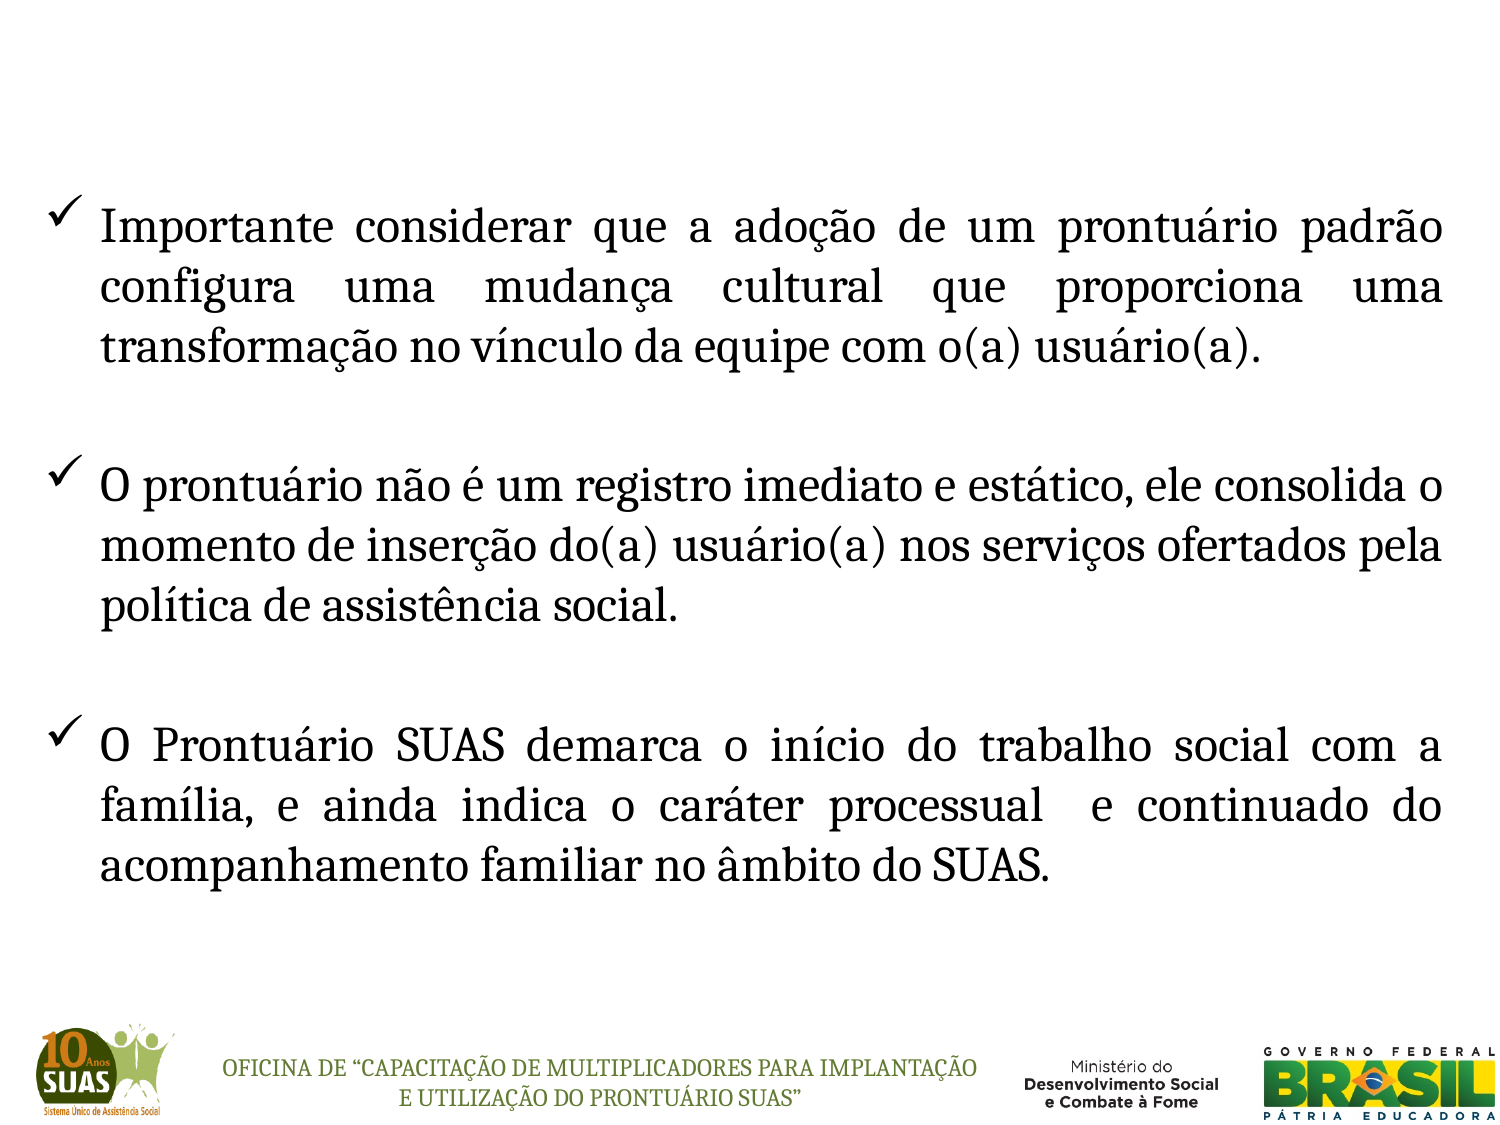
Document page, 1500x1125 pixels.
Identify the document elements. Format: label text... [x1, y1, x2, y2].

picture [29, 1018, 181, 1120]
text_box OFICINA DE “CAPACITAÇÃO DE MULTIPLICADORES PARA IMPLANTAÇÃO E UTILIZAÇÃO DO PRONTUÁRIO SUAS” [200, 1037, 1001, 1125]
list Importante considerar que a adoção de um prontuário padrão configura uma mudança cultural que proporciona uma transformação no vínculo da equipe com o(a) usuário(a). O prontuário não é um registro imediato e estático, ele consolida o momento de inserção do(a) usuário(a) nos serviços ofertados pela política de assistência social. O Prontuário SUAS demarca o início do trabalho social com a família, e ainda indica o caráter processual e continuado do acompanhamento familiar no âmbito do SUAS. [29, 184, 1459, 927]
picture [1025, 1047, 1495, 1120]
